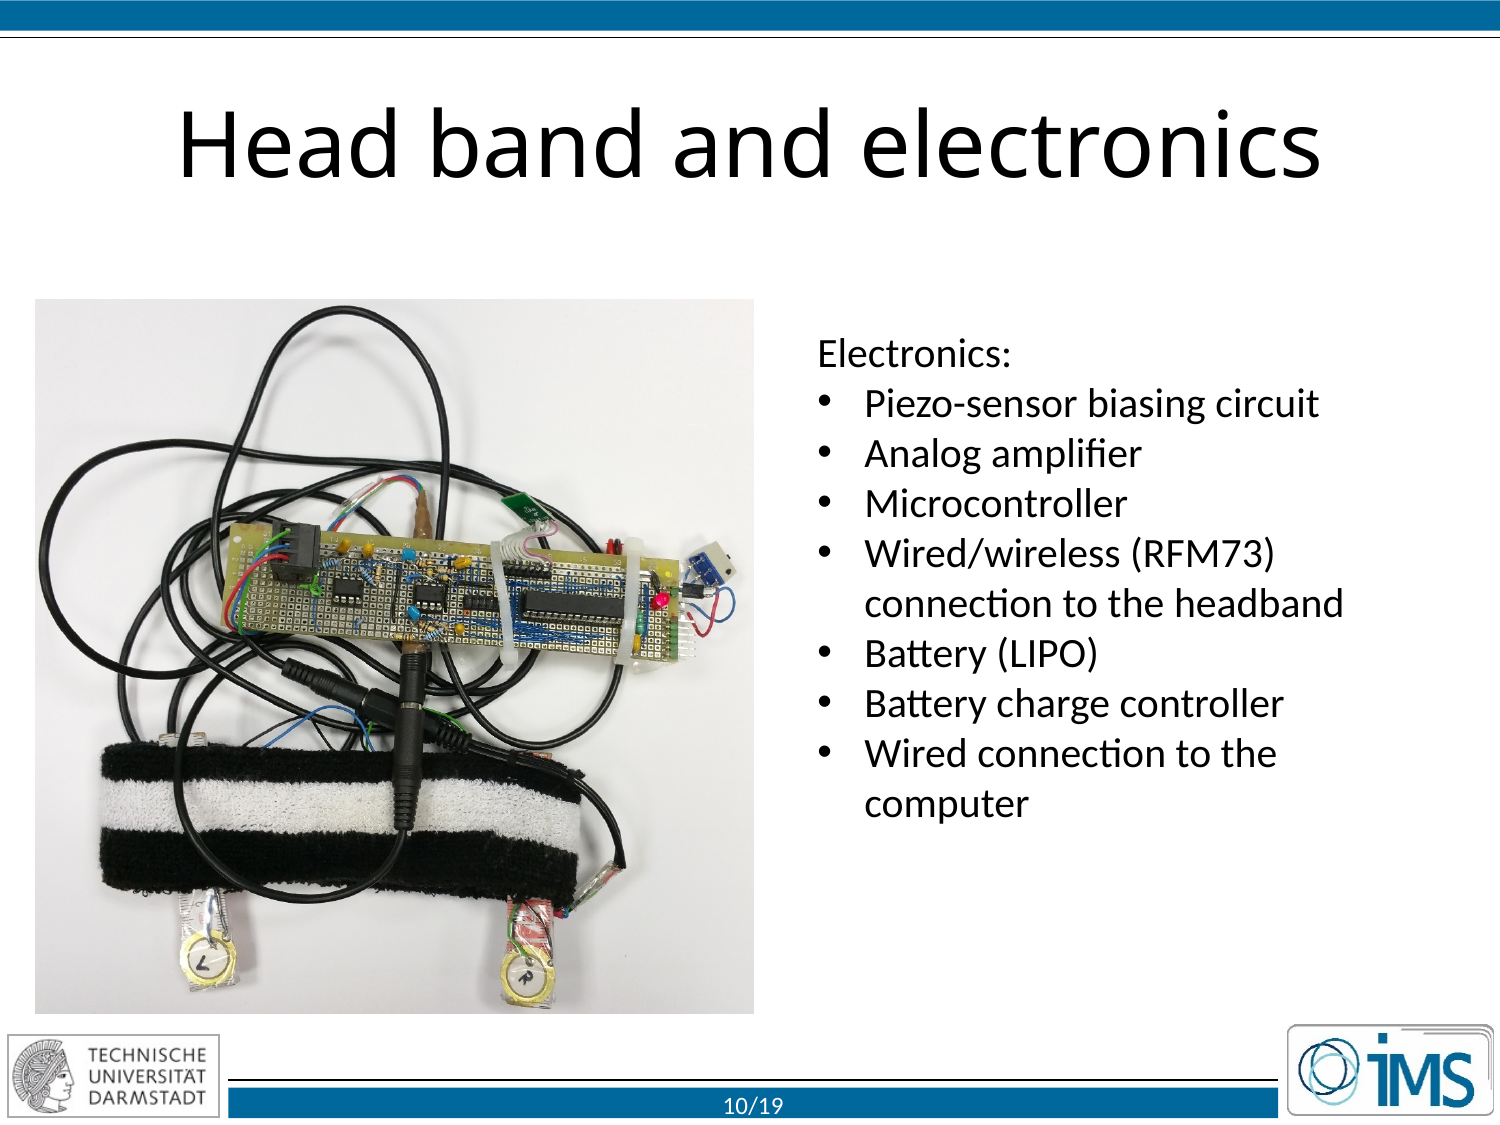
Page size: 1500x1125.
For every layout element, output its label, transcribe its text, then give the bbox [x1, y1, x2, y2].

picture [1287, 1024, 1494, 1116]
picture [9, 1036, 214, 1114]
title Head band and electronics [103, 39, 1397, 257]
slide_number 10/19 [584, 1074, 922, 1125]
text_box Electronics: Piezo-sensor biasing circuit Analog amplifier Microcontroller Wired/wireless (RFM73) connection to the headband Battery (LIPO) Battery charge controller Wired connection to the computer [802, 318, 1456, 834]
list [35, 299, 754, 1014]
